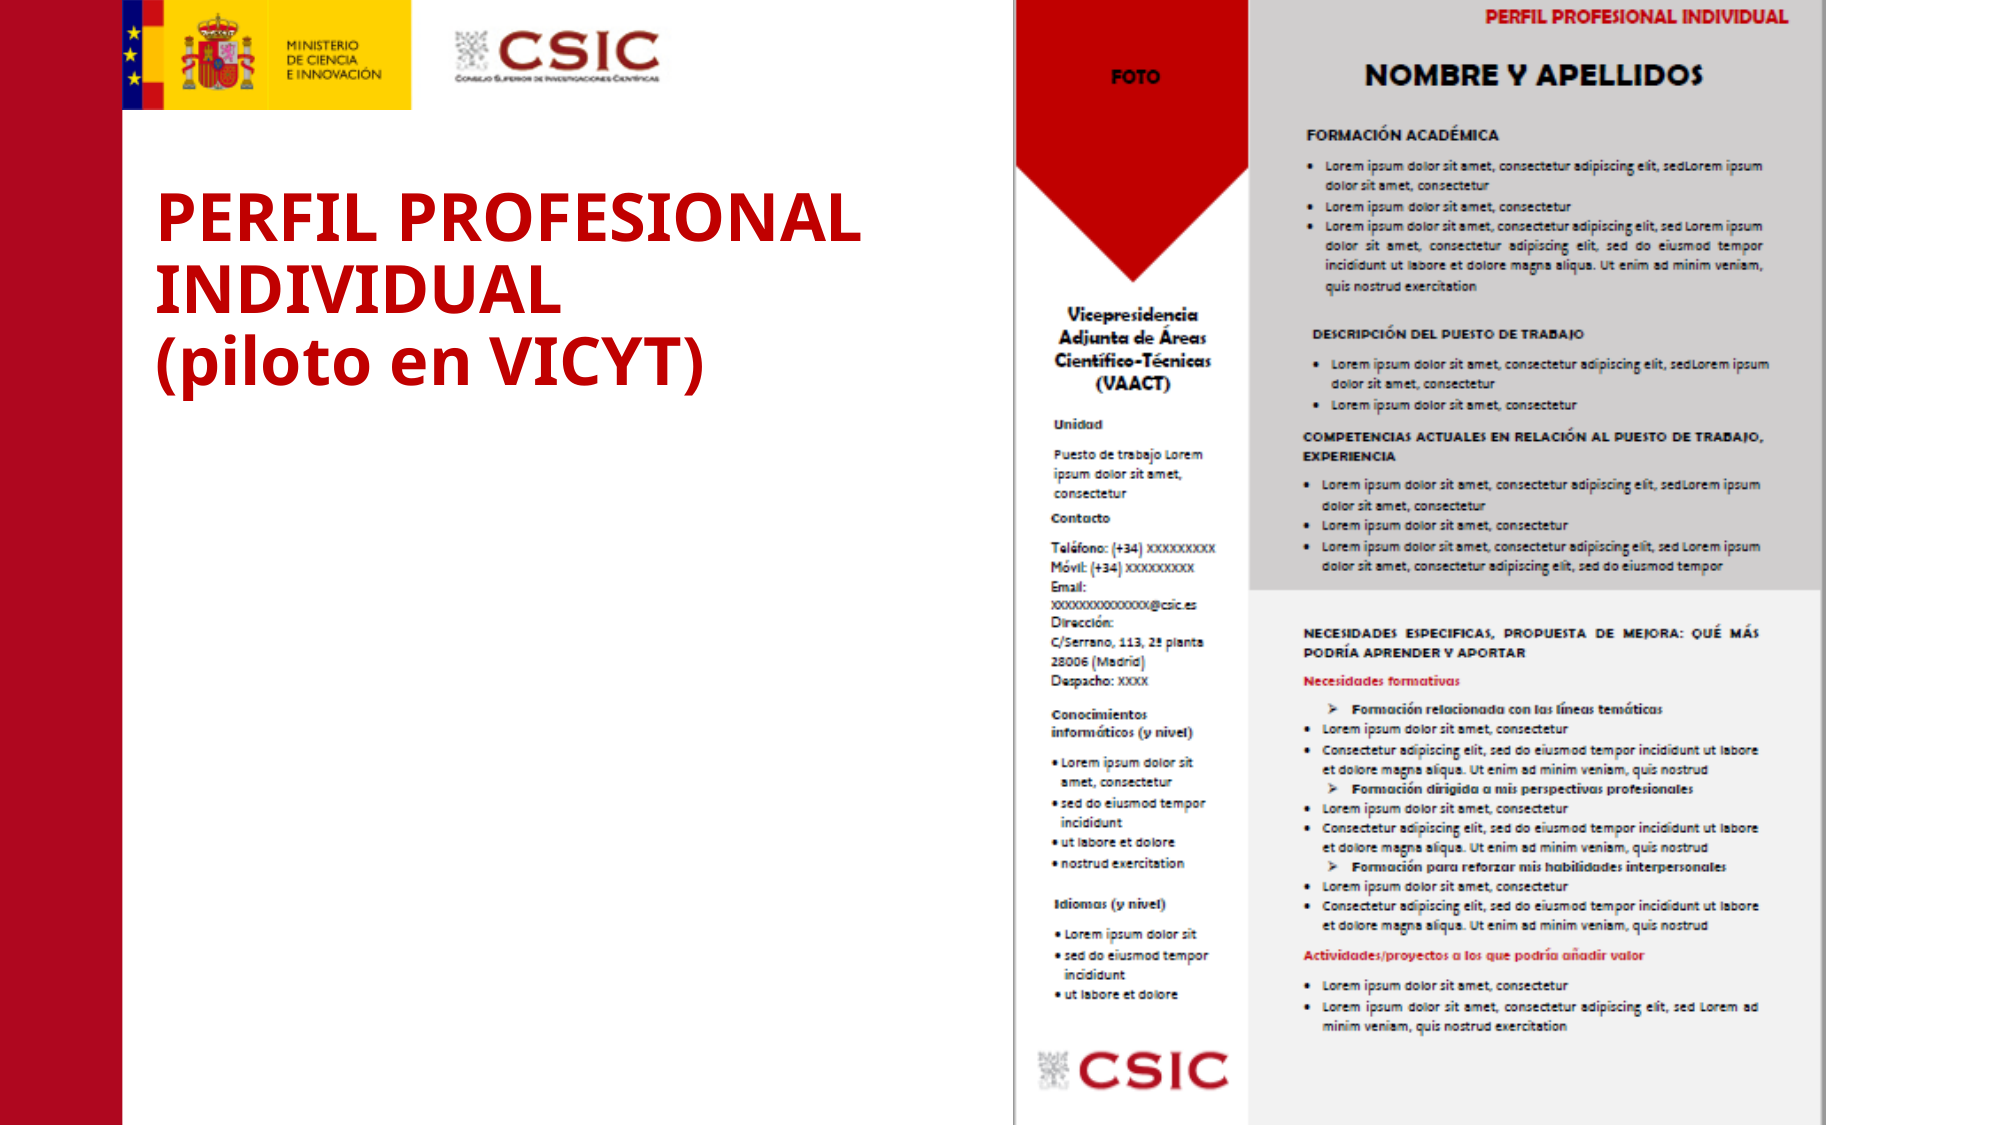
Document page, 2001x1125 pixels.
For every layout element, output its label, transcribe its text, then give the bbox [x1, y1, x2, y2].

picture [122, 0, 682, 110]
picture [1013, 0, 1826, 1125]
text_box PERFIL PROFESIONAL INDIVIDUAL (piloto en VICYT) [140, 189, 953, 408]
text_box [0, 0, 123, 1125]
